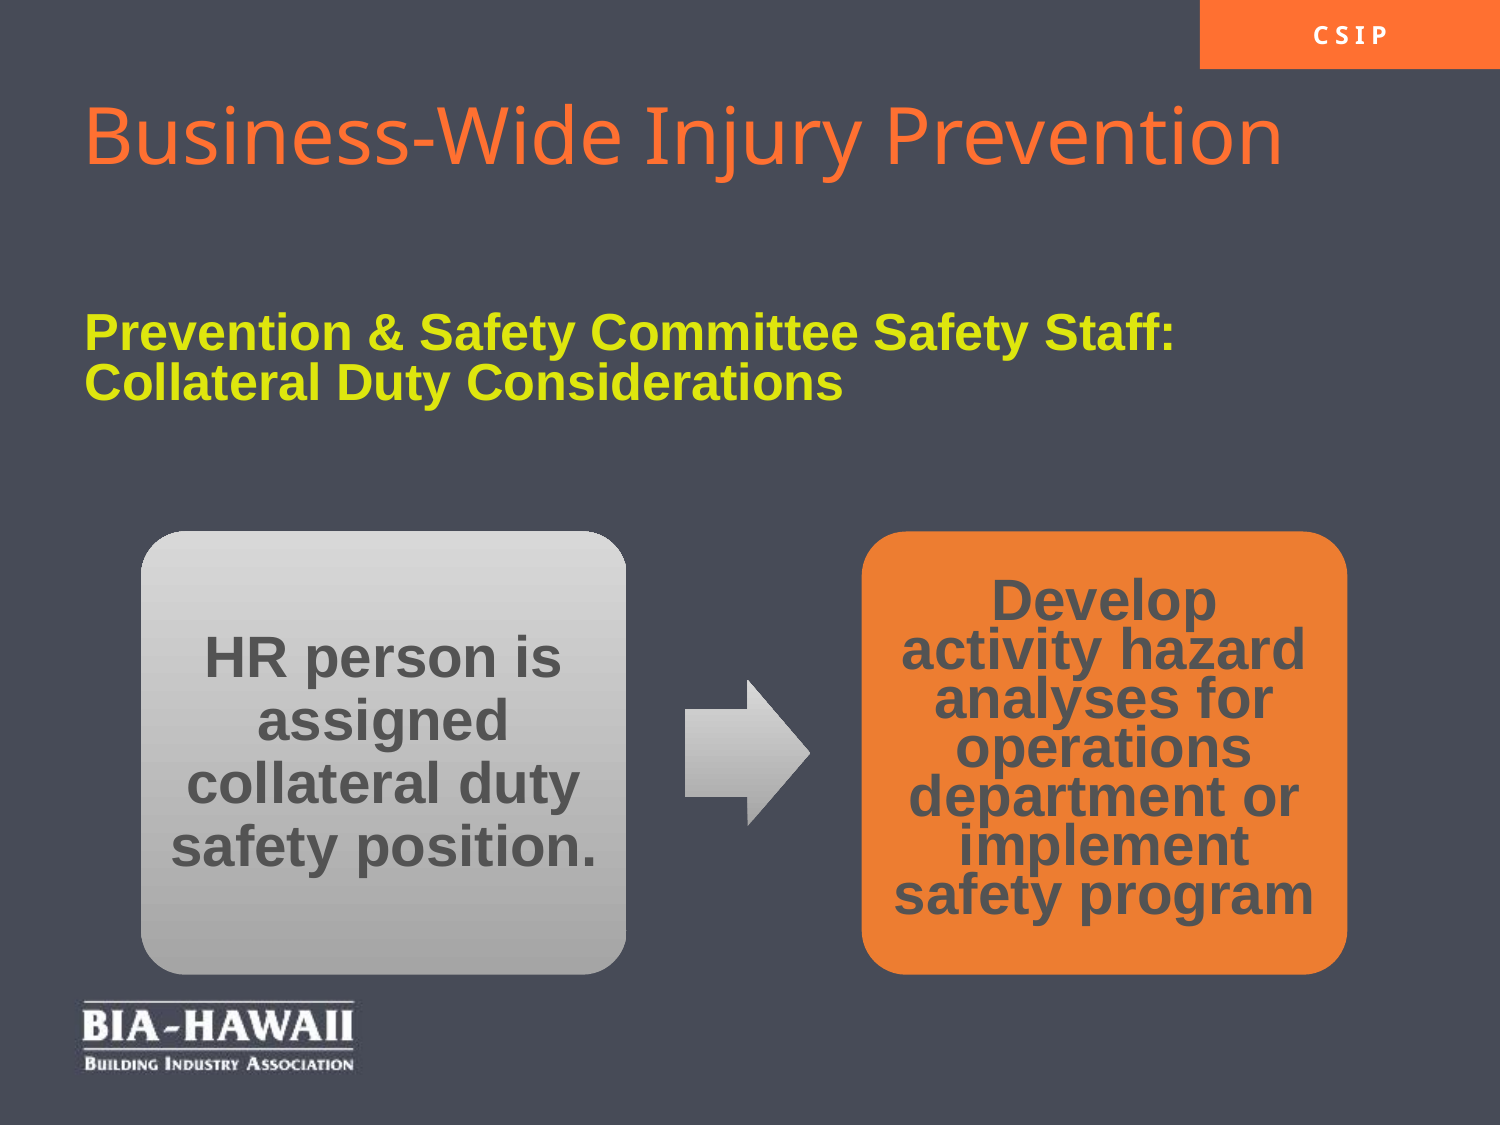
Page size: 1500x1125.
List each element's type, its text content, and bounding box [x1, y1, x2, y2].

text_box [140, 531, 1348, 975]
text_box Prevention & Safety Committee Safety Staff: Collateral Duty Considerations [77, 303, 1361, 418]
picture [0, 0, 1500, 1125]
title Business-Wide Injury Prevention [75, 15, 1425, 263]
